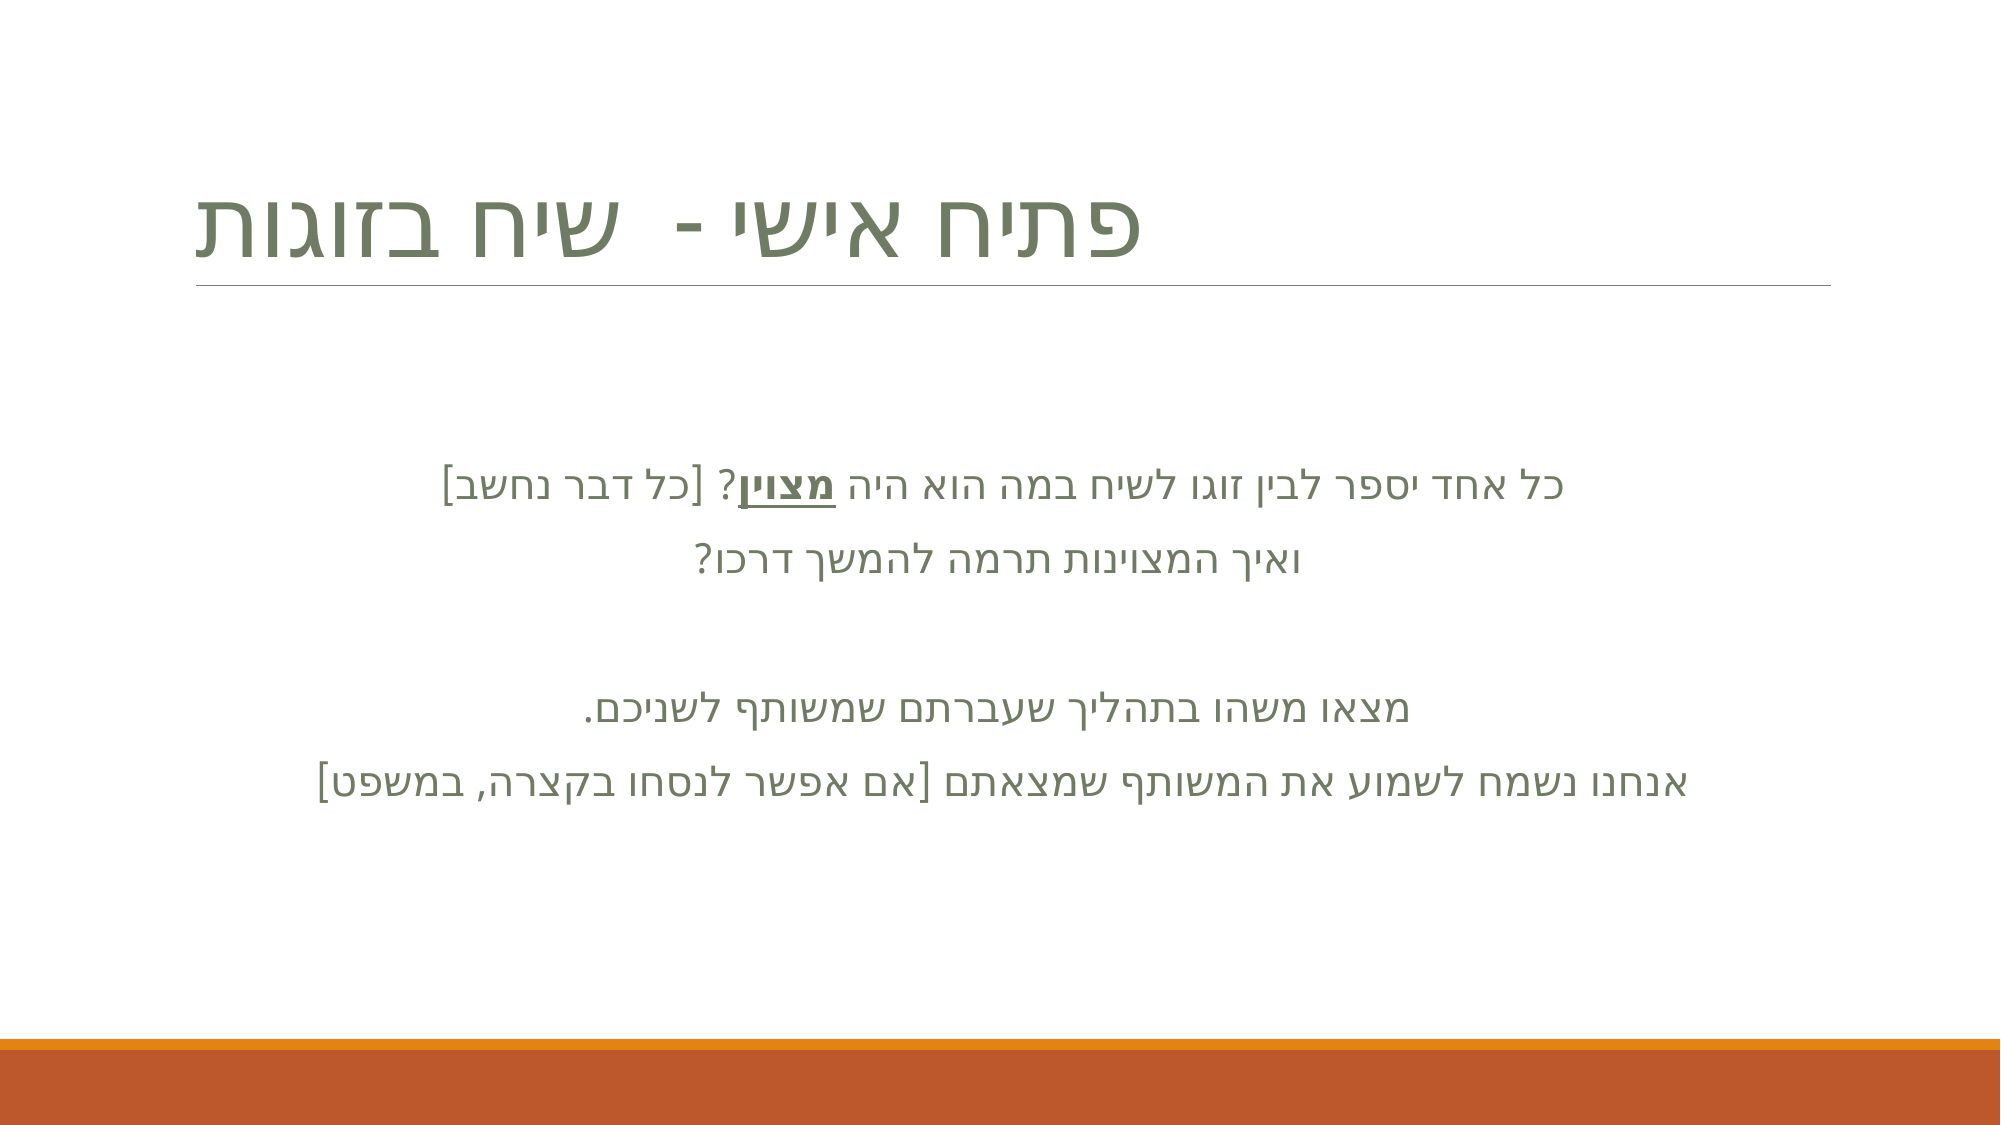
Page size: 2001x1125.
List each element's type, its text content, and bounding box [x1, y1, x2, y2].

title פתיח אישי - שיח בזוגות [180, 47, 1830, 285]
list כל אחד יספר לבין זוגו לשיח במה הוא היה מצוין? [כל דבר נחשב] ואיך המצוינות תרמה להמשך דרכו? מצאו משהו בתהליך שעברתם שמשותף לשניכם. אנחנו נשמח לשמוע את המשותף שמצאתם [אם אפשר לנסחו בקצרה, במשפט] [180, 302, 1830, 963]
